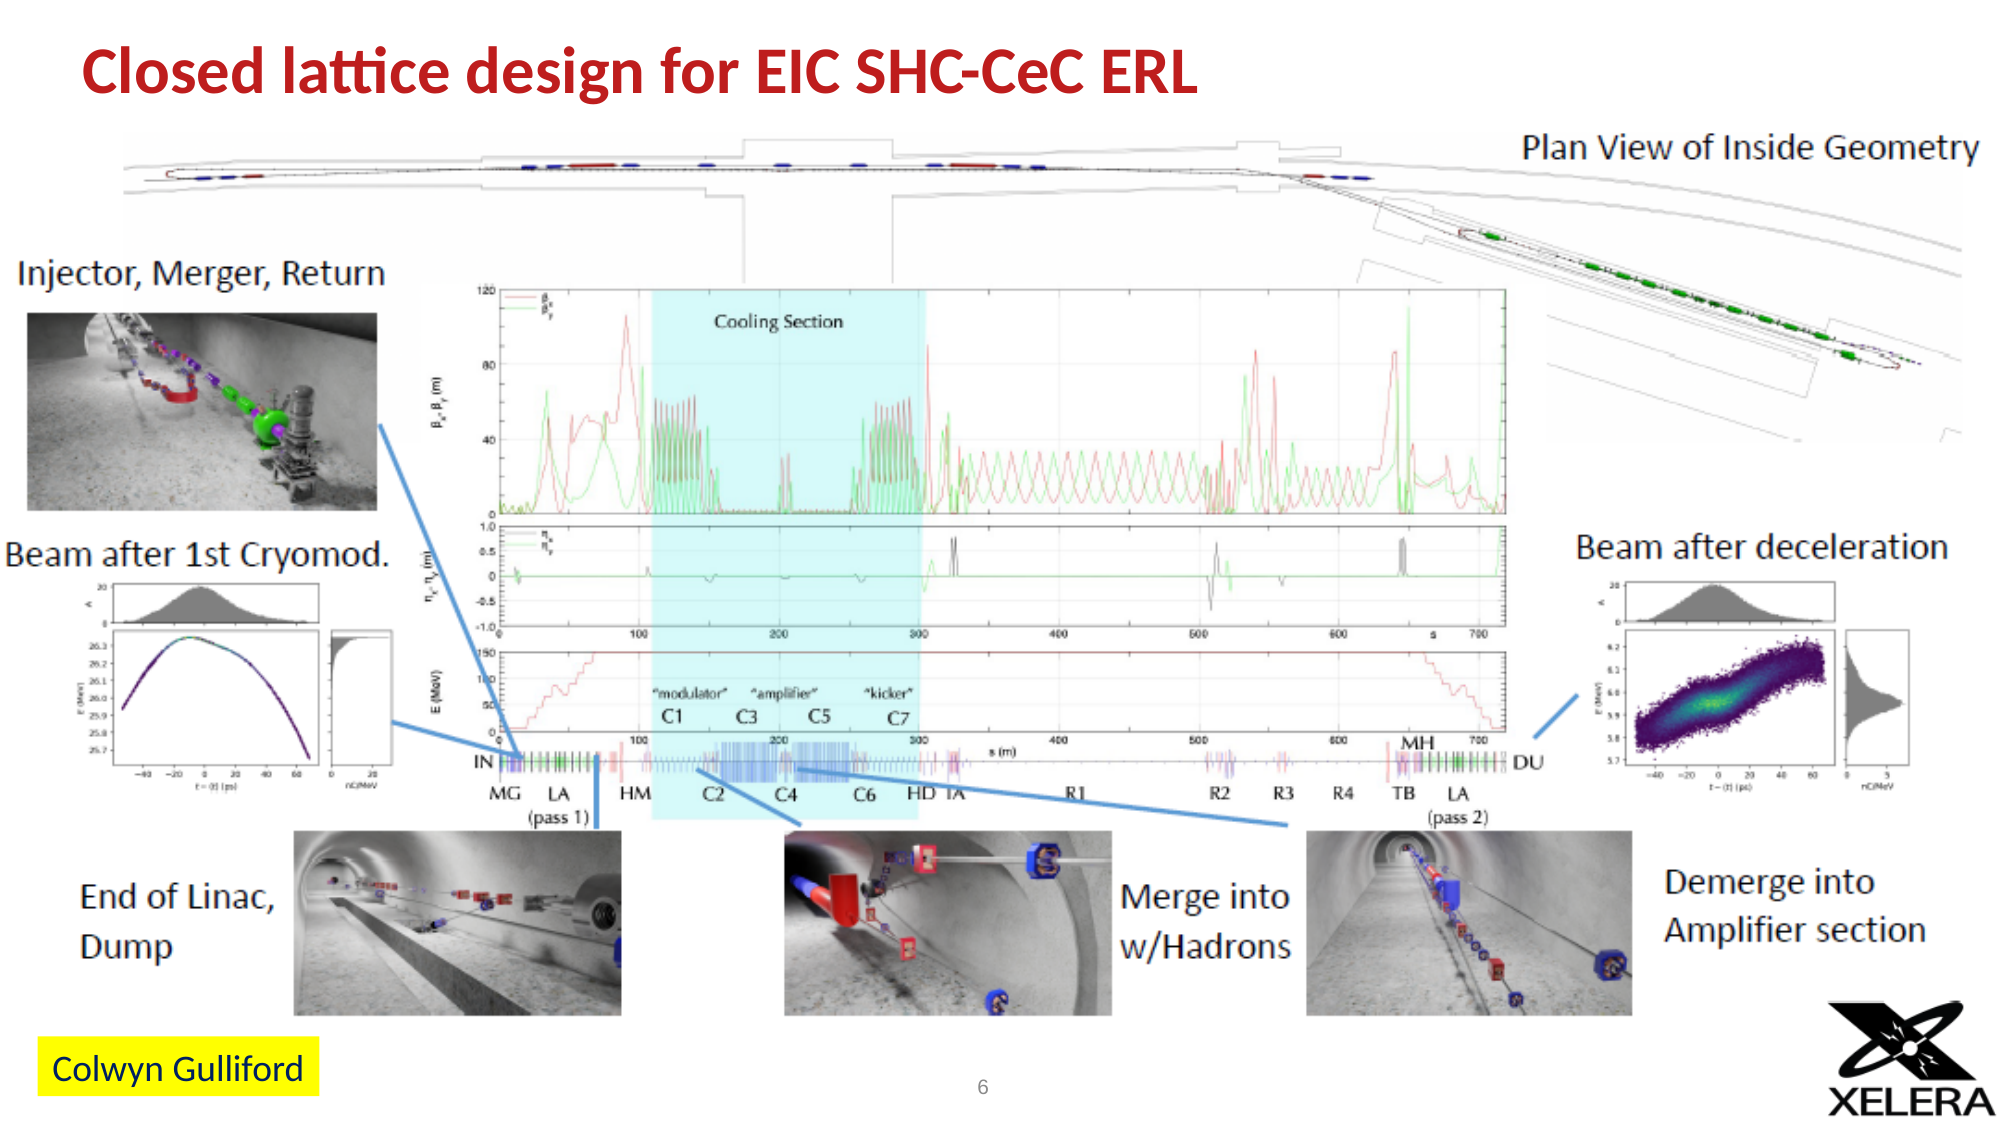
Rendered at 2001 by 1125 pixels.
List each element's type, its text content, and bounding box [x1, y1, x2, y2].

picture [0, 132, 1999, 1125]
slide_number 6 [924, 1060, 1042, 1111]
text_box Colwyn Gulliford [37, 1043, 320, 1097]
title Closed lattice design for EIC SHC-CeC ERL [67, 31, 1919, 112]
